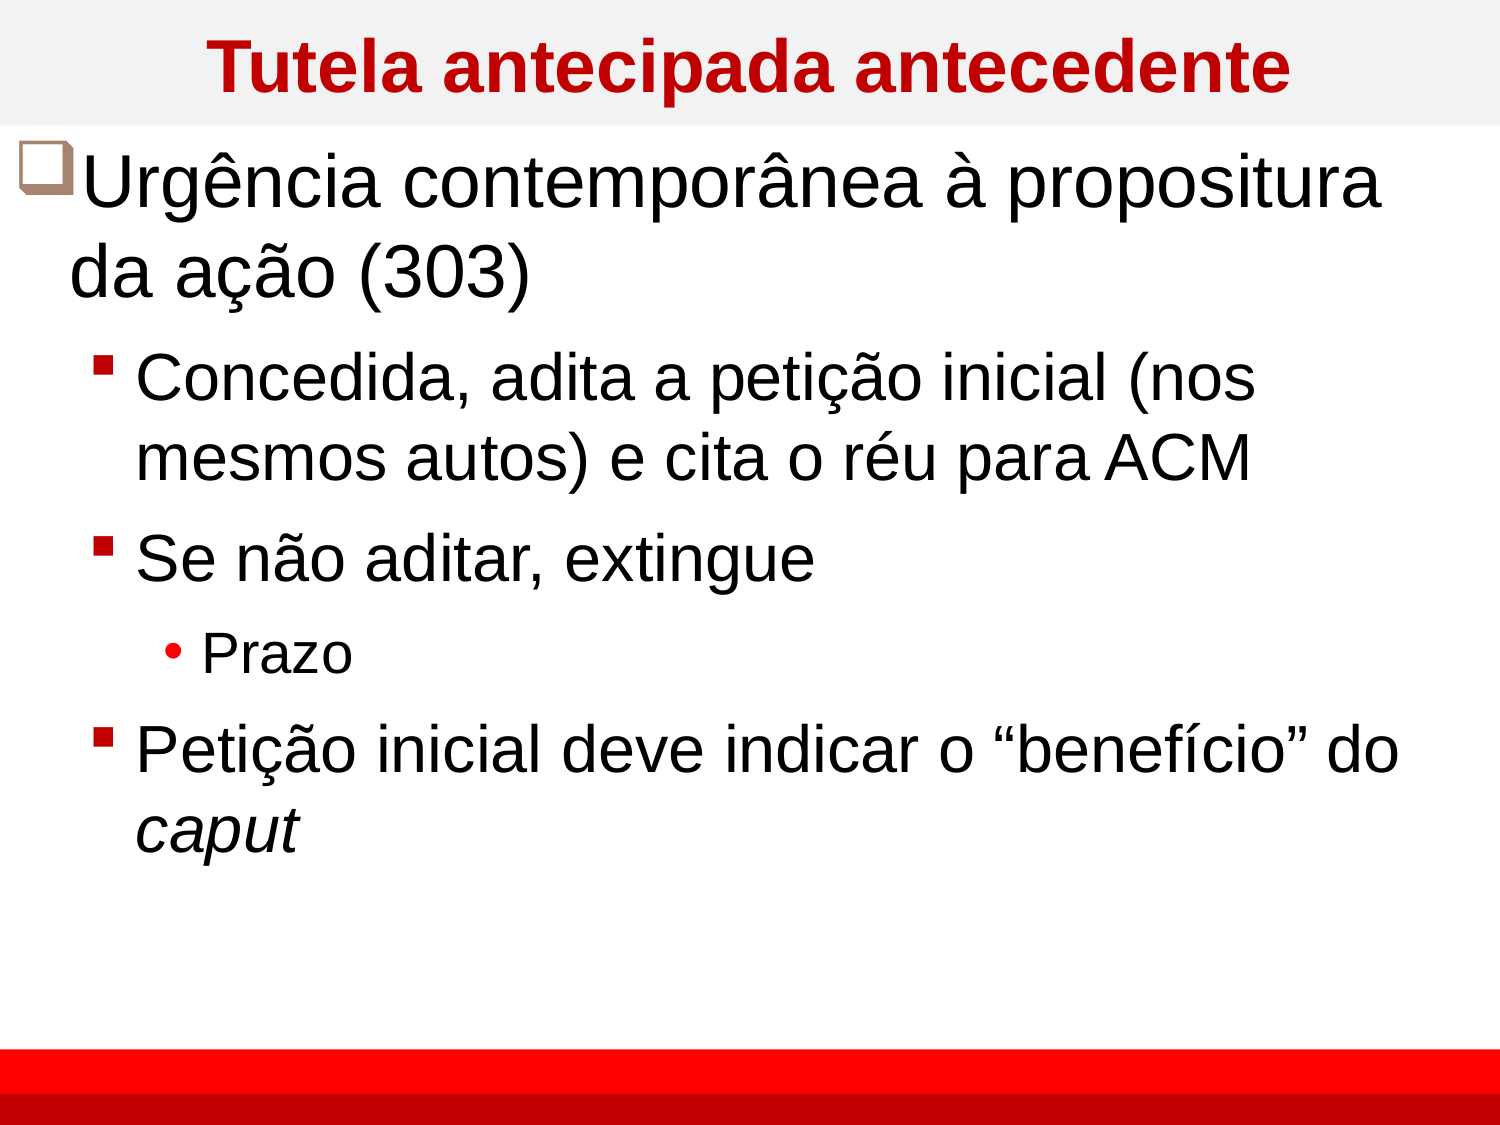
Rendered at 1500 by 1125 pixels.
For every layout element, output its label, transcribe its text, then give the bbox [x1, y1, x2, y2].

text_box [0, 1092, 1500, 1125]
text_box [0, 1047, 1500, 1092]
title Tutela antecipada antecedente [0, 0, 1500, 126]
list Urgência contemporânea à propositura da ação (303) Concedida, adita a petição inicial (nos mesmos autos) e cita o réu para ACM Se não aditar, extingue Prazo Petição inicial deve indicar o “benefício” do caput [0, 125, 1498, 1026]
